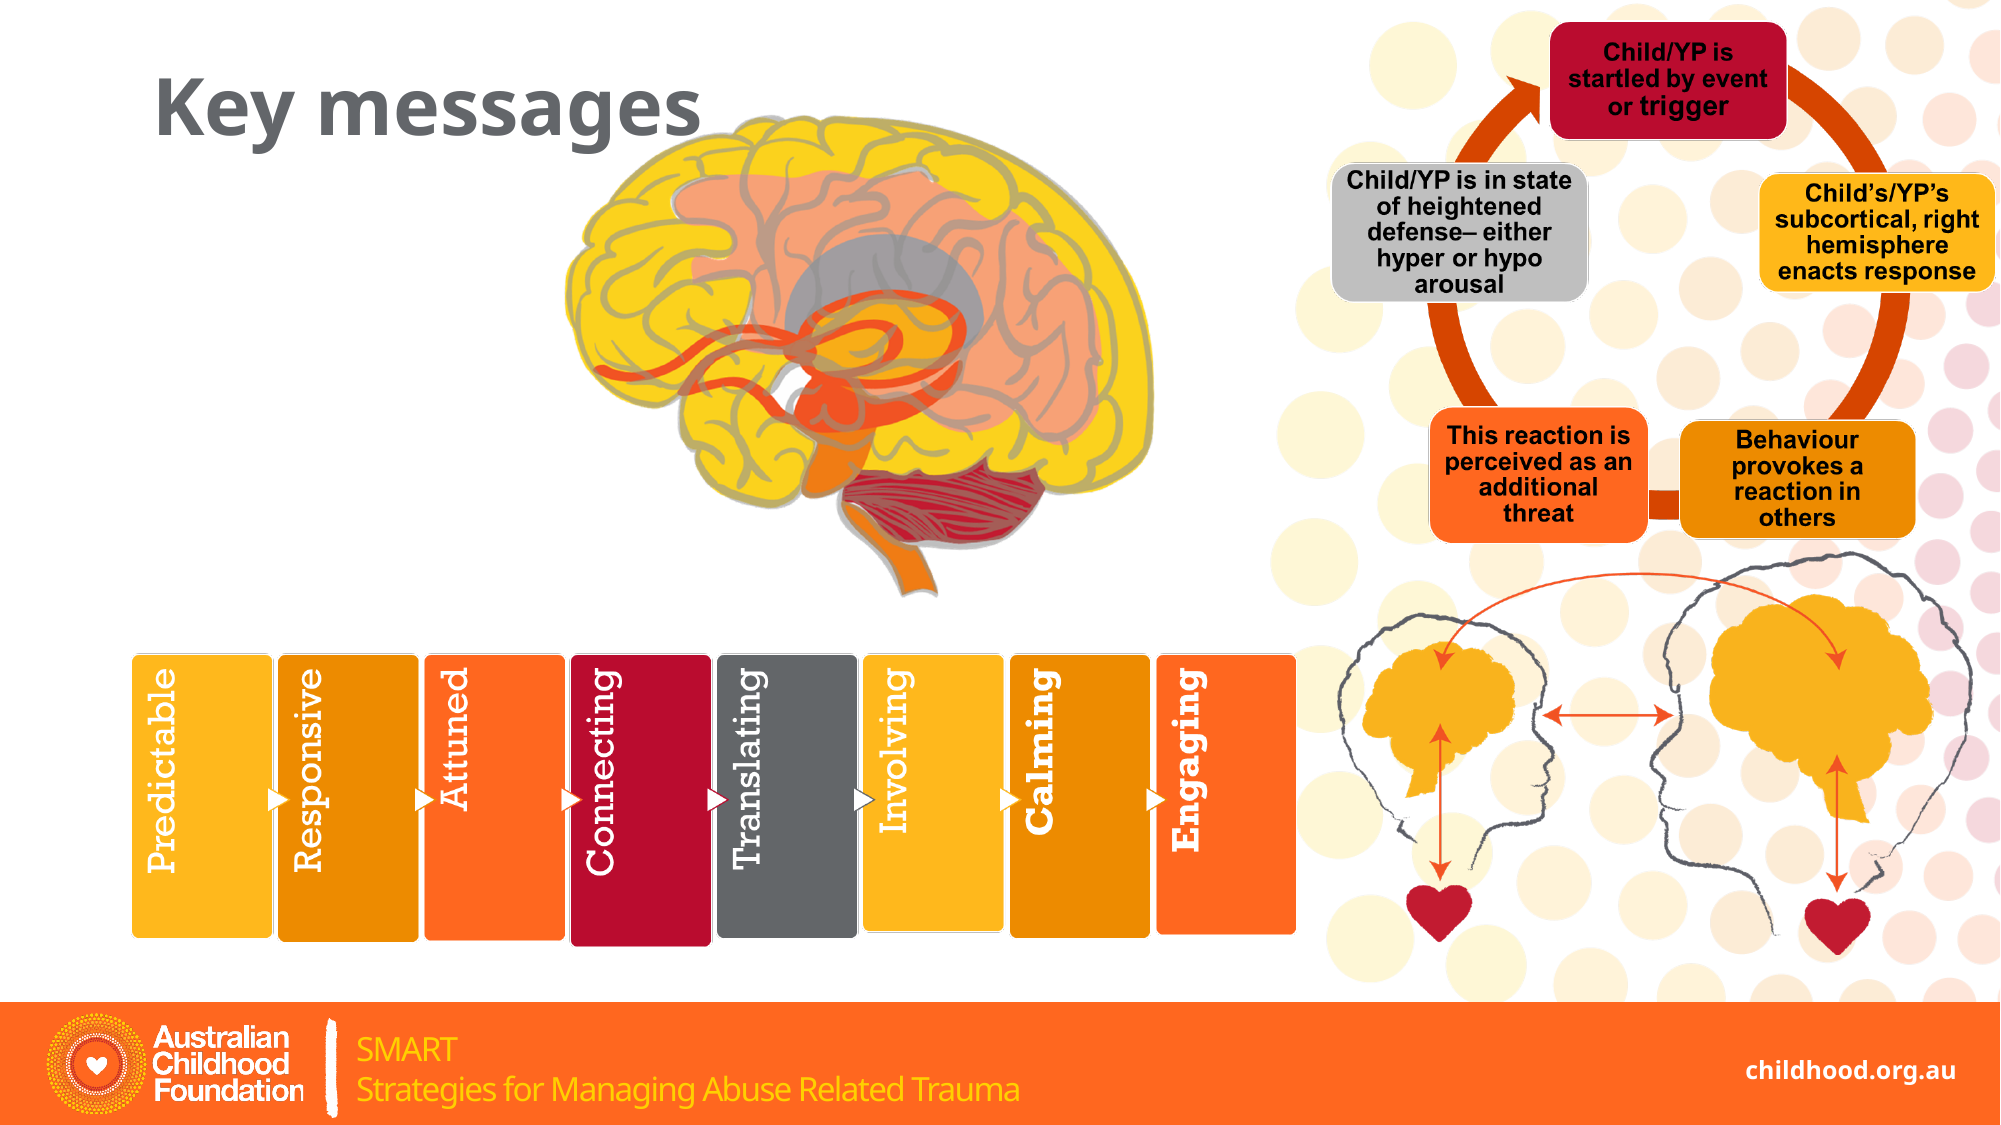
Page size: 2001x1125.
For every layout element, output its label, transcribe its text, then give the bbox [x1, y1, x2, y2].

title Key messages [137, 59, 1330, 278]
picture [0, 0, 2001, 1125]
slide_number childhood.org.au [1594, 1034, 1973, 1105]
picture [315, 1017, 347, 1121]
